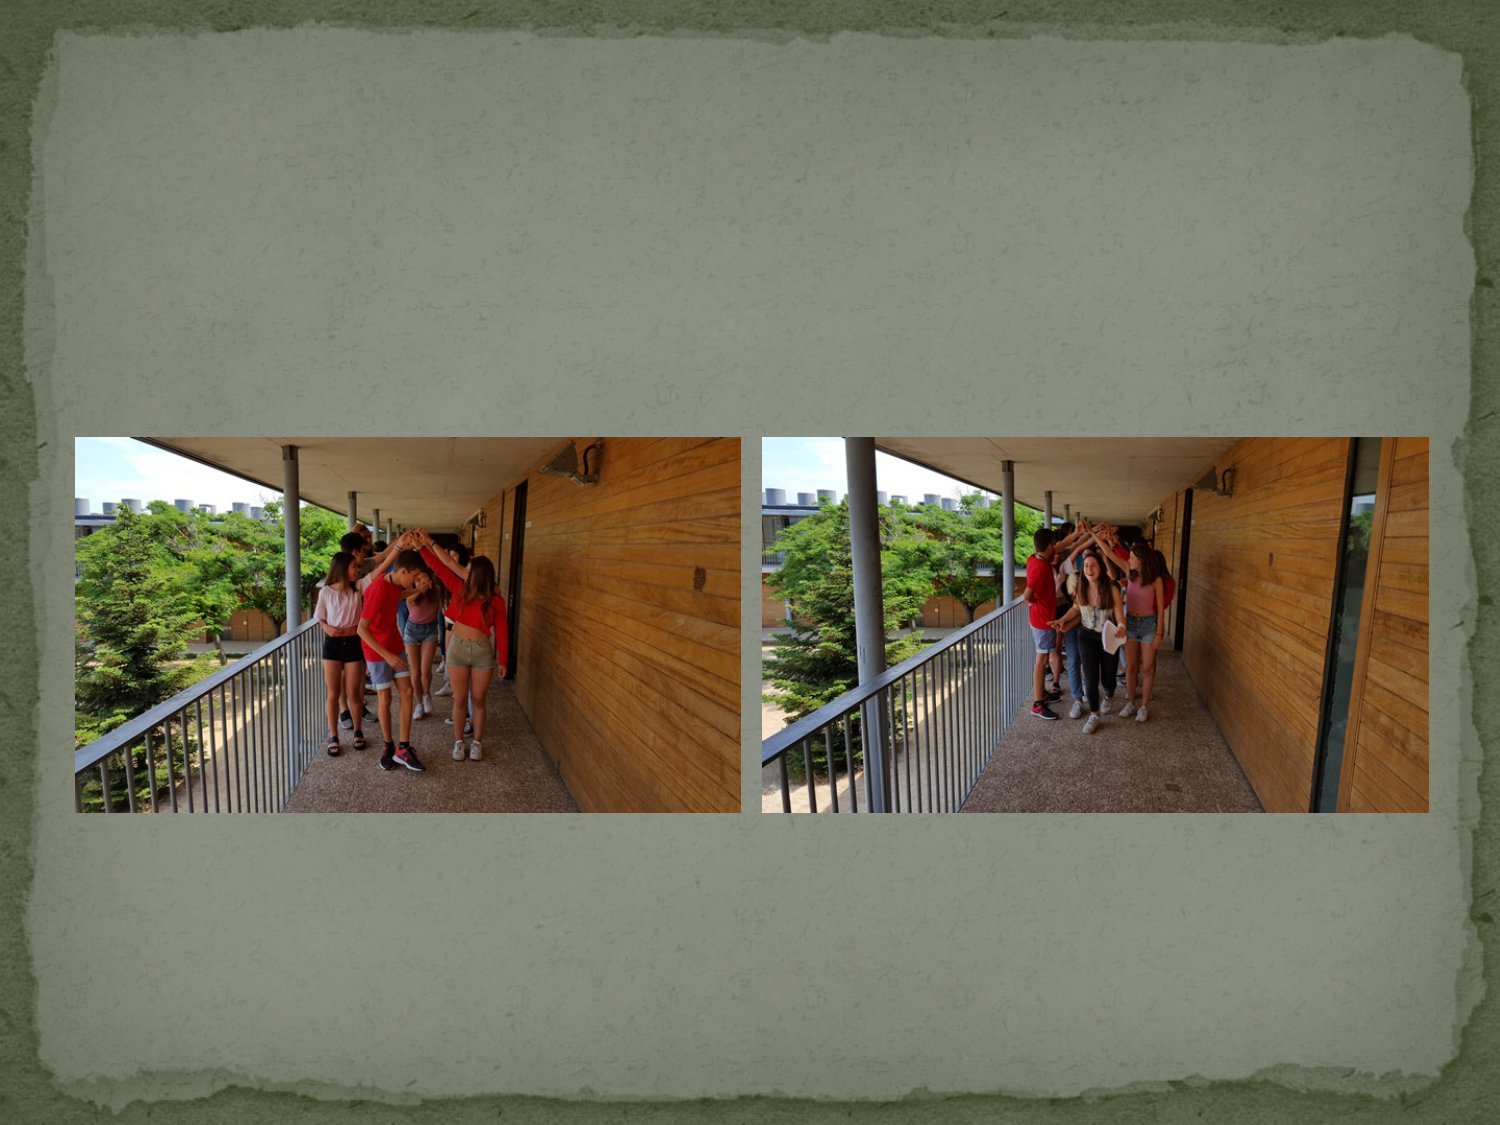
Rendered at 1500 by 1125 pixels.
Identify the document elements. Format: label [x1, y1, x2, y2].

list [76, 439, 740, 812]
list [764, 439, 1428, 812]
